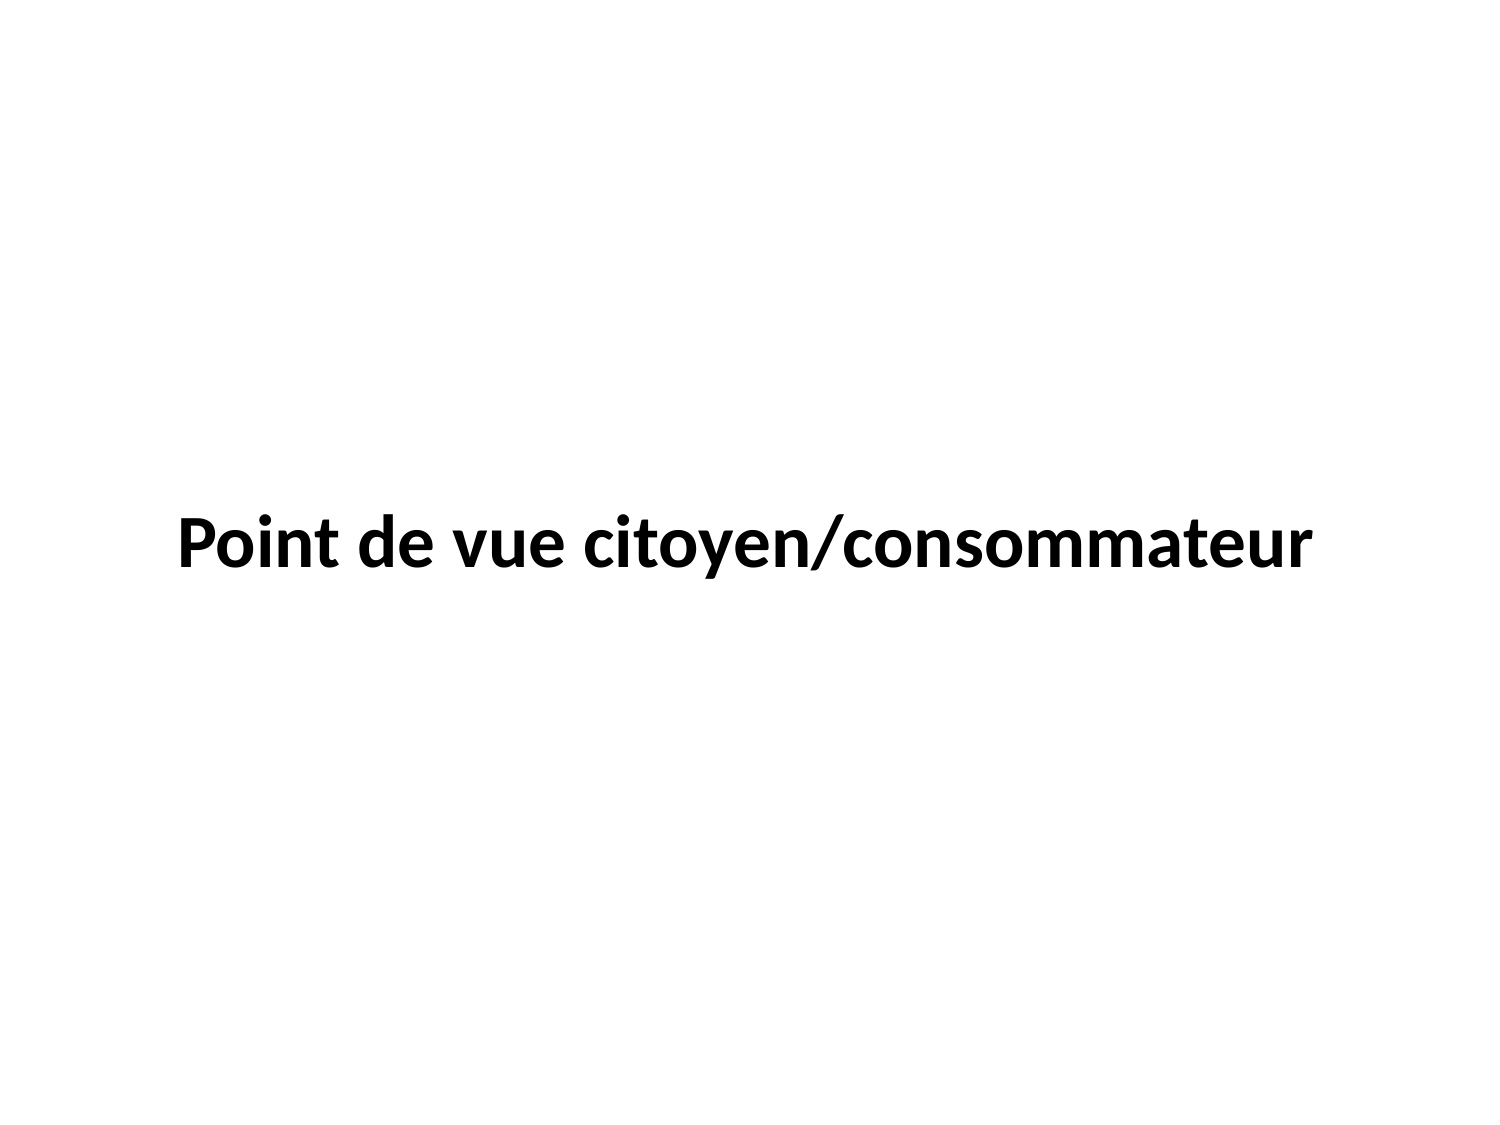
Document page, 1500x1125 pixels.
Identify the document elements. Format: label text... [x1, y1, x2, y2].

title Point de vue citoyen/consommateur [117, 461, 1393, 704]
